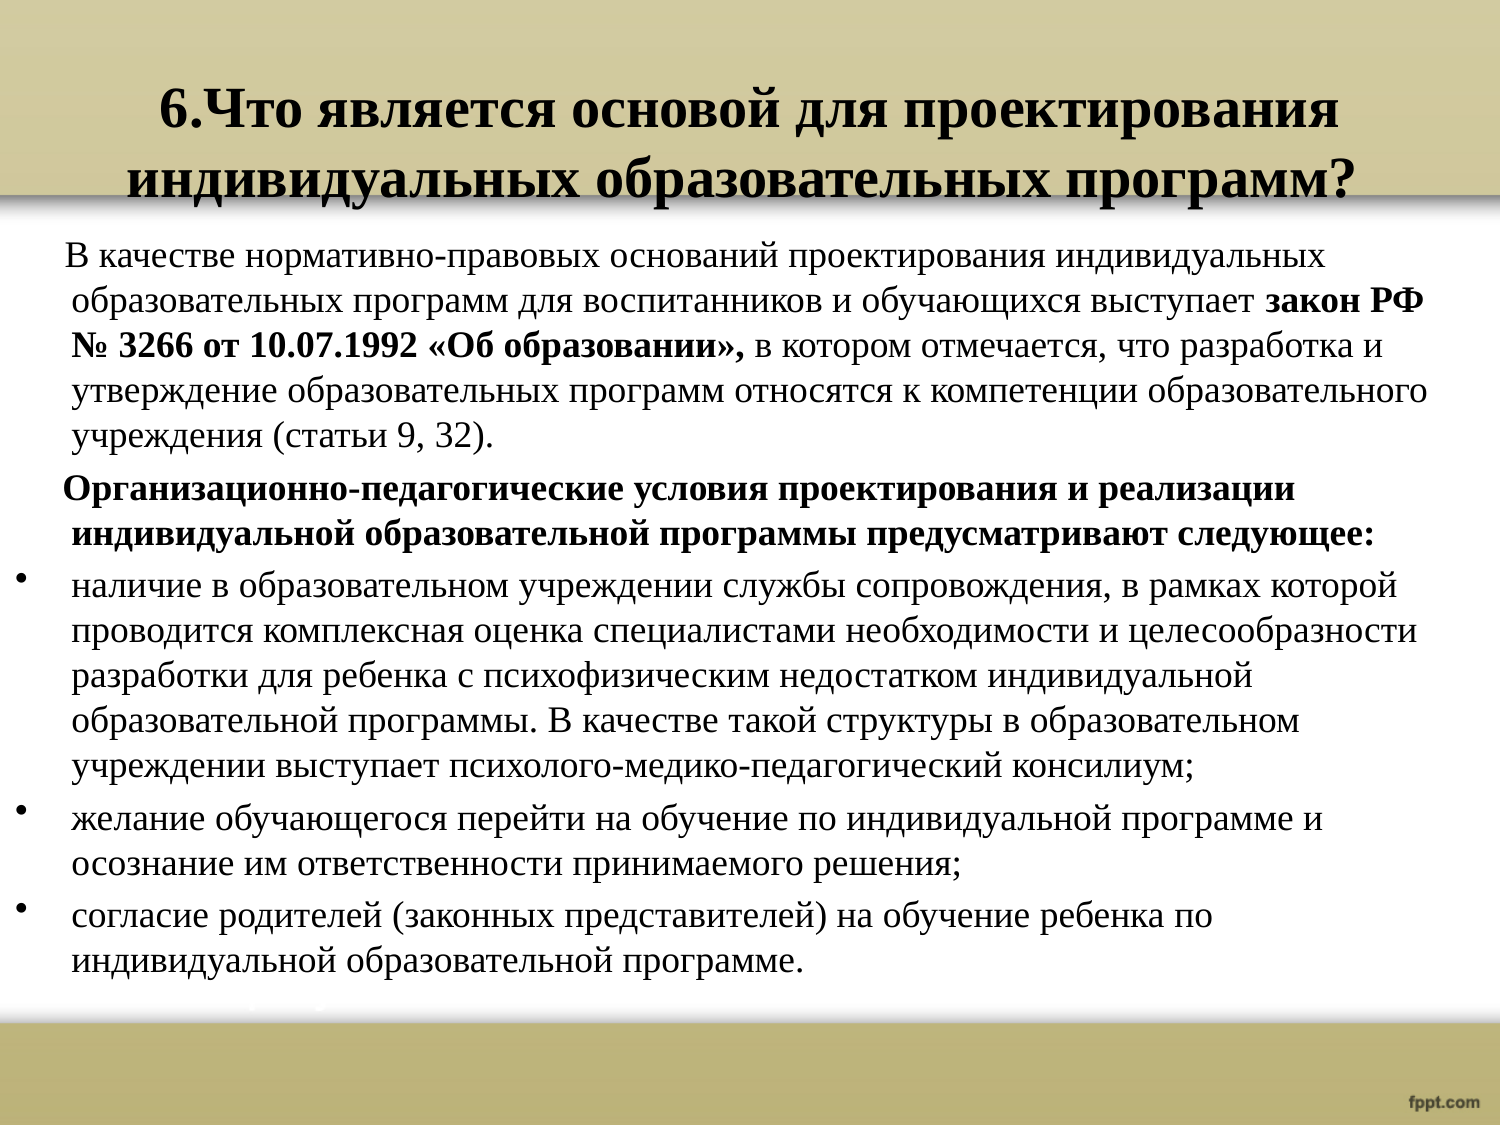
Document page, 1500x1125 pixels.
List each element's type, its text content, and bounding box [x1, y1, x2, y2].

title 6.Что является основой для проектирования индивидуальных образовательных программ? [74, 44, 1426, 222]
picture [0, 0, 1500, 1125]
list В качестве нормативно-правовых оснований проектирования индивидуальных образовательных программ для воспитанников и обучающихся выступает закон РФ № 3266 от 10.07.1992 «Об образовании», в котором отмечается, что разработка и утверждение образовательных программ относятся к компетенции образовательного учреждения (статьи 9, 32). Организационно-педагогические условия проектирования и реализации индивидуальной образовательной программы предусматривают следующее: наличие в образовательном учреждении службы сопровождения, в рамках которой проводится комплексная оценка специалистами необходимости и целесообразности разработки для ребенка с психофизическим недостатком индивидуальной образовательной программы. В качестве такой структуры в образовательном учреждении выступает психолого-медико-педагогический консилиум; желание обучающегося перейти на обучение по индивидуальной программе и осознание им ответственности принимаемого решения; согласие родителей (законных представителей) на обучение ребенка по индивидуальной образовательной программе. [0, 222, 1454, 1006]
